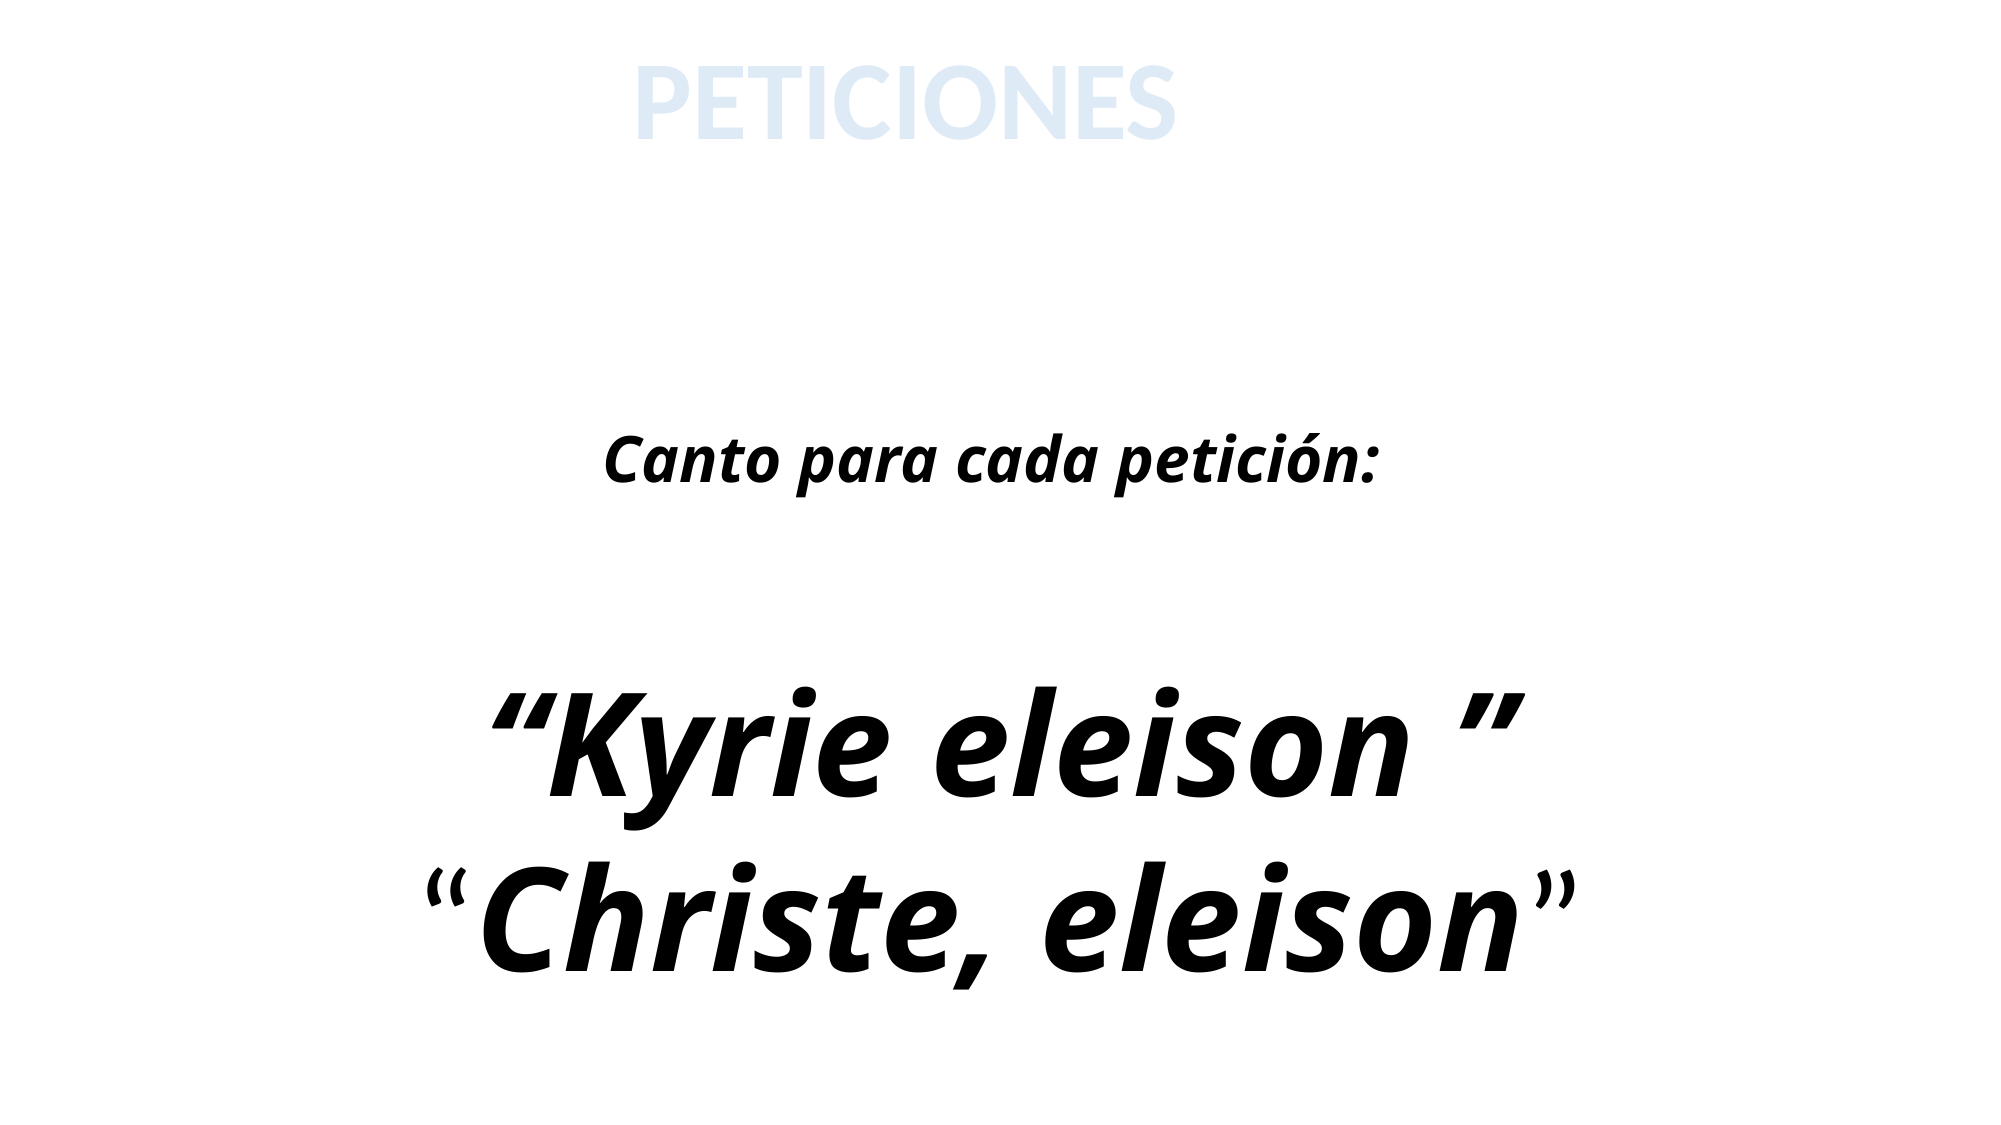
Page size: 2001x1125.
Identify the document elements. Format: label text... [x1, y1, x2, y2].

list Canto para cada petición: “Kyrie eleison ” “Christe, eleison” [137, 299, 1863, 1014]
text_box PETICIONES [539, 19, 1273, 170]
